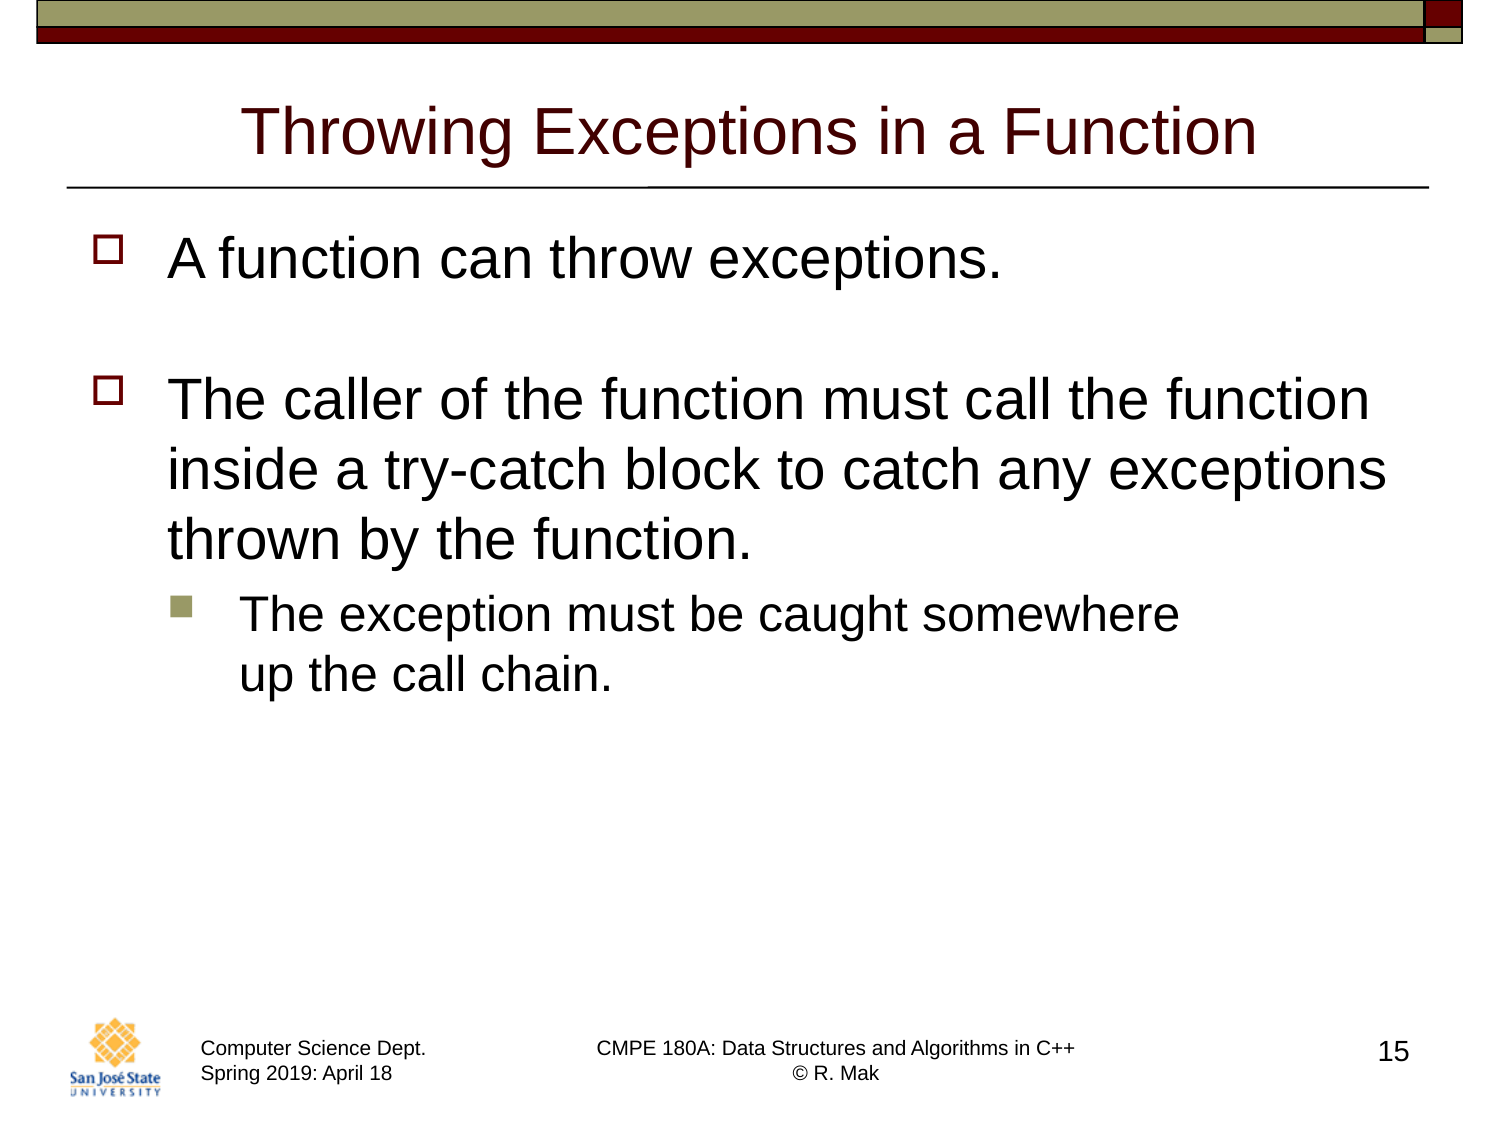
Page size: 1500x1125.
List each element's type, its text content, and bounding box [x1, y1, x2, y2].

picture [60, 1012, 166, 1112]
title Throwing Exceptions in a Function [75, 67, 1425, 175]
list A function can throw exceptions. The caller of the function must call the function inside a try-catch block to catch any exceptions thrown by the function. The exception must be caught somewhere up the call chain. [75, 212, 1425, 1006]
slide_number 15 [1112, 1025, 1425, 1100]
